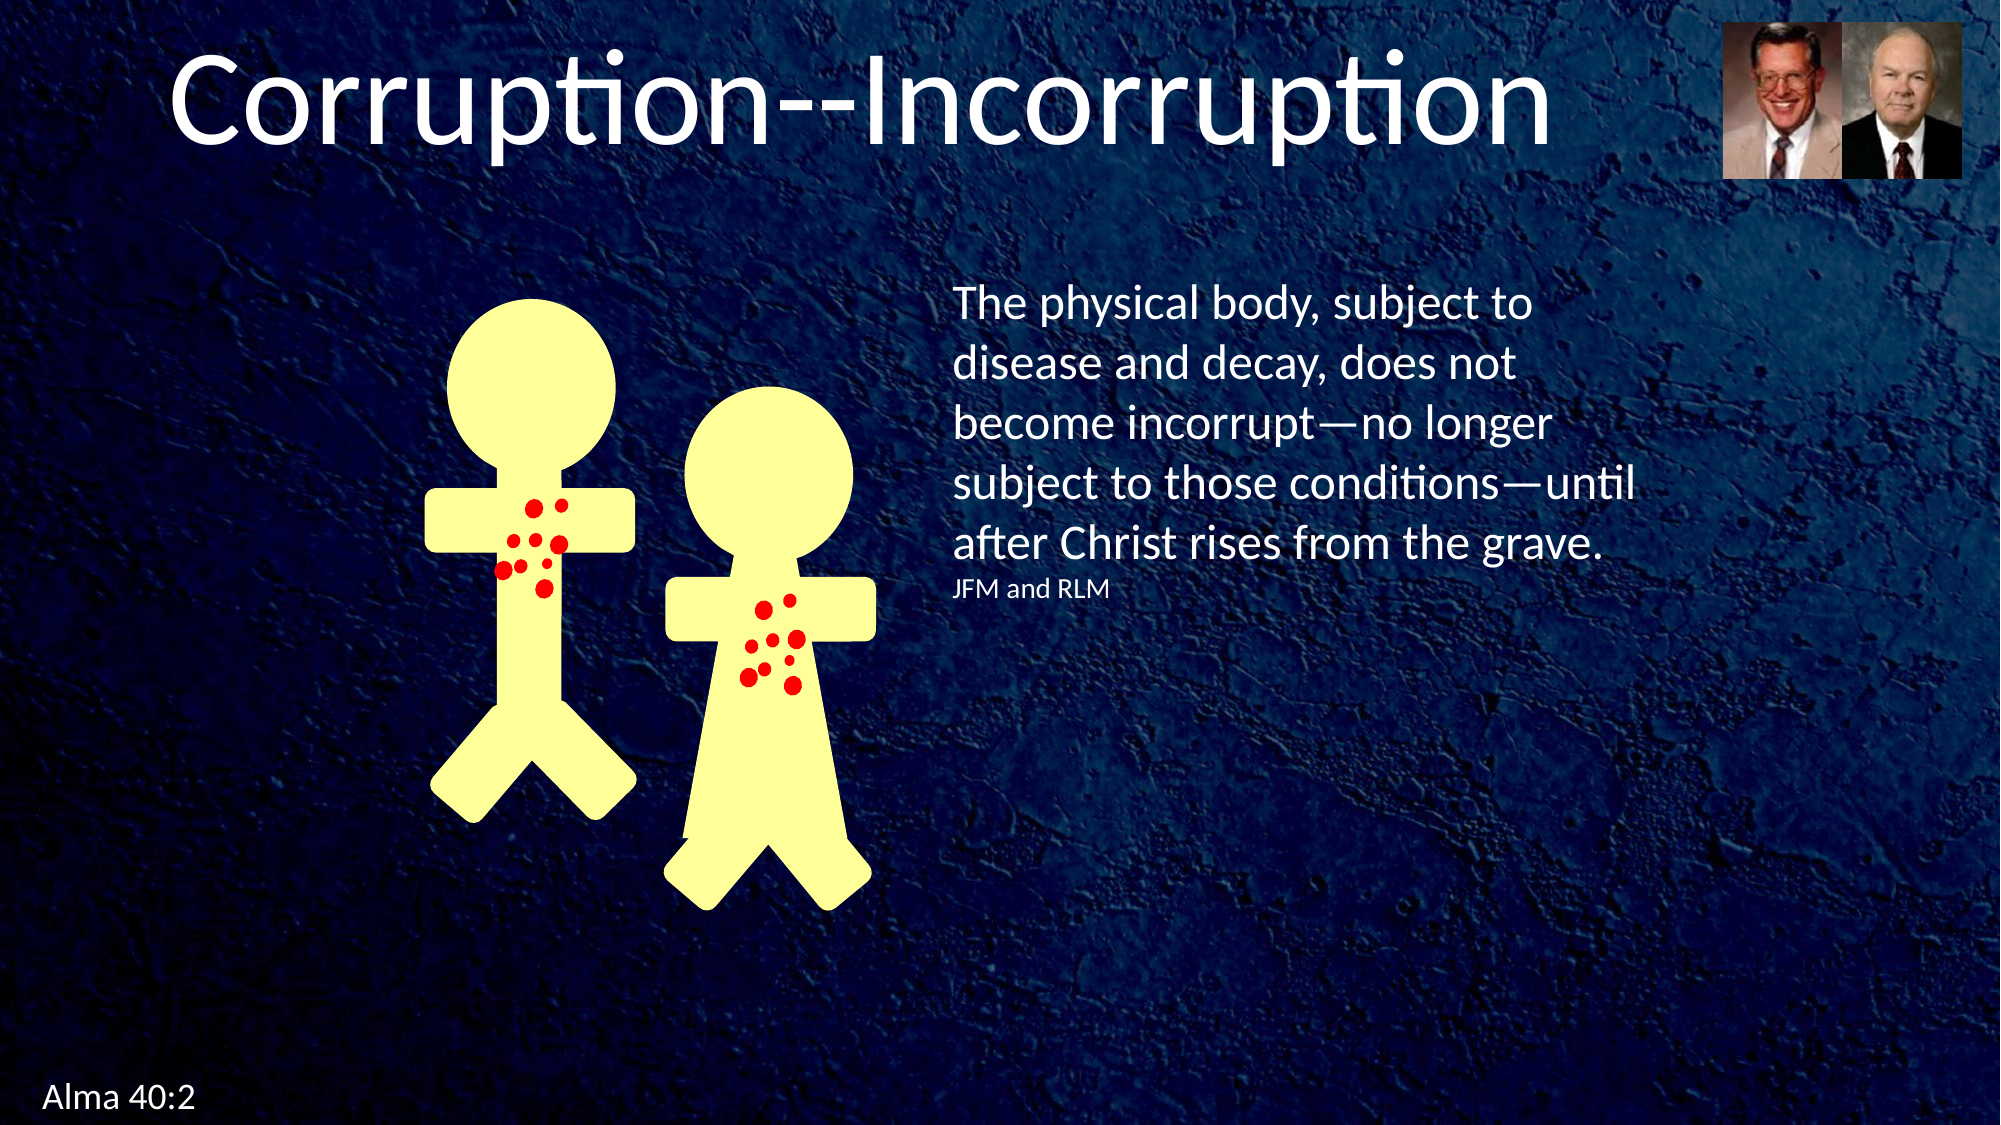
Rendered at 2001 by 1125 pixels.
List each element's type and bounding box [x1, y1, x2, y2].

text_box [491, 512, 591, 575]
text_box [729, 611, 829, 674]
picture [0, 0, 2000, 1125]
